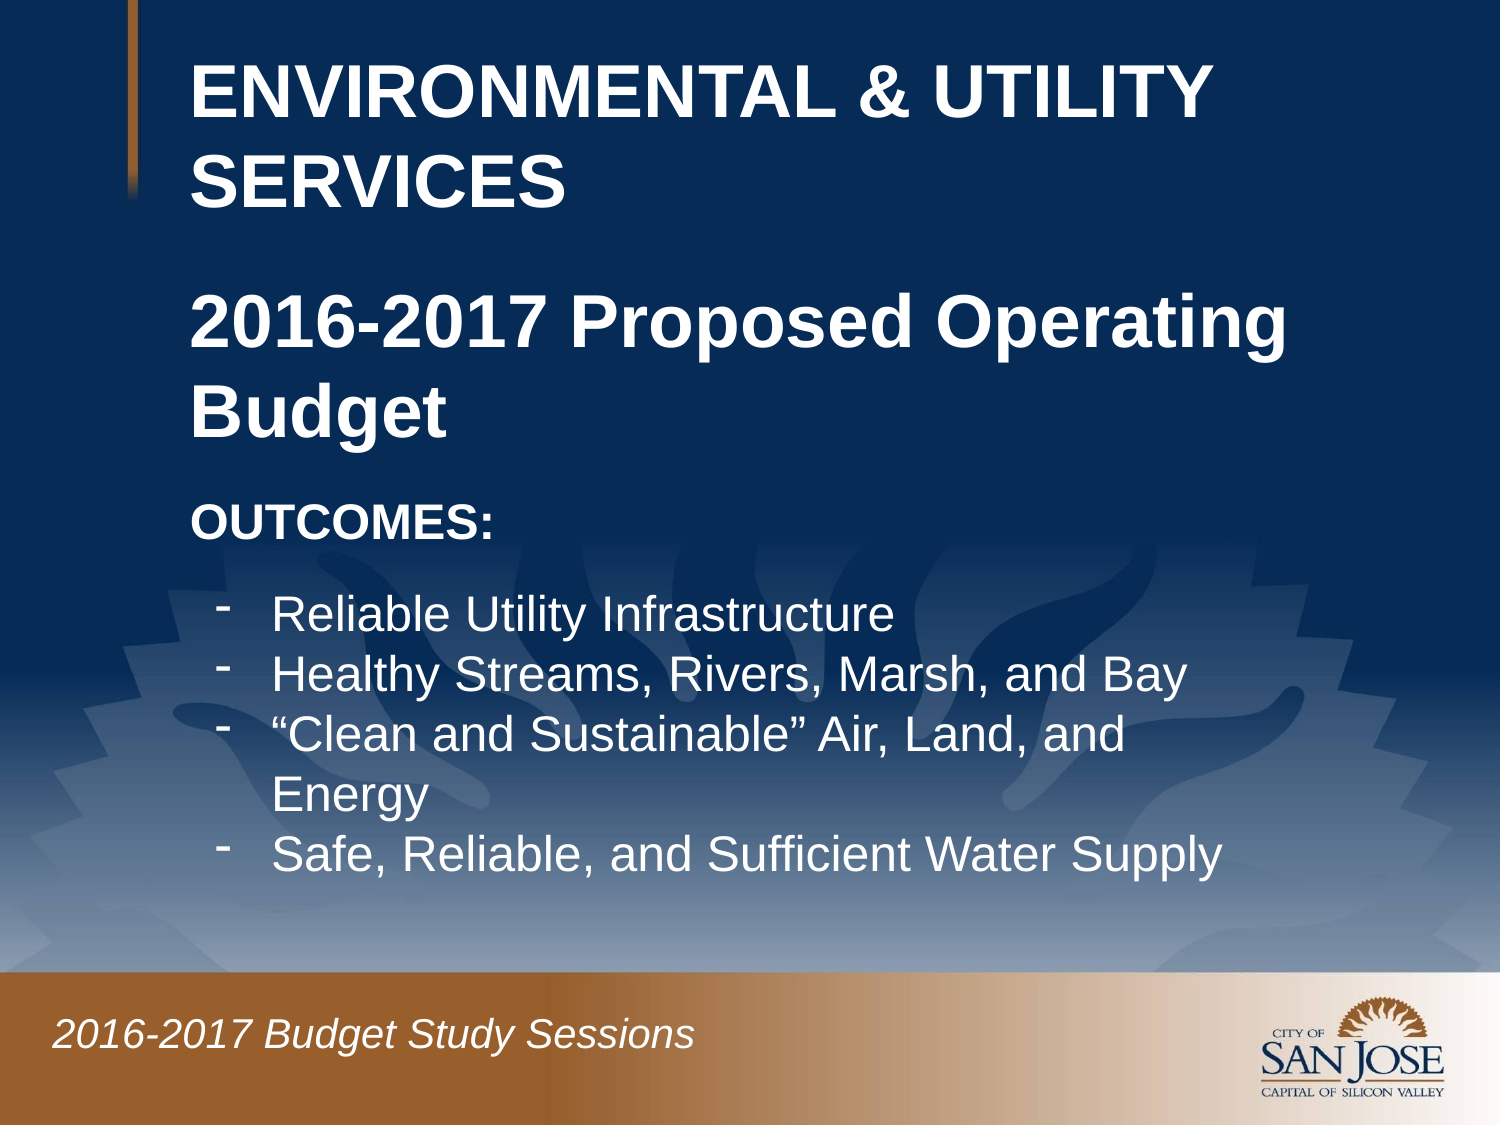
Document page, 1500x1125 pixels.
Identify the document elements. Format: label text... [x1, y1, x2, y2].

text_box Reliable Utility Infrastructure Healthy Streams, Rivers, Marsh, and Bay “Clean and Sustainable” Air, Land, and Energy Safe, Reliable, and Sufficient Water Supply [199, 574, 1313, 909]
title ENVIRONMENTAL & UTILITY SERVICES 2016-2017 Proposed Operating Budget OUTCOMES: [170, 120, 1342, 692]
text_box 2016-2017 Budget Study Sessions [37, 999, 1100, 1065]
picture [0, 0, 1500, 1125]
